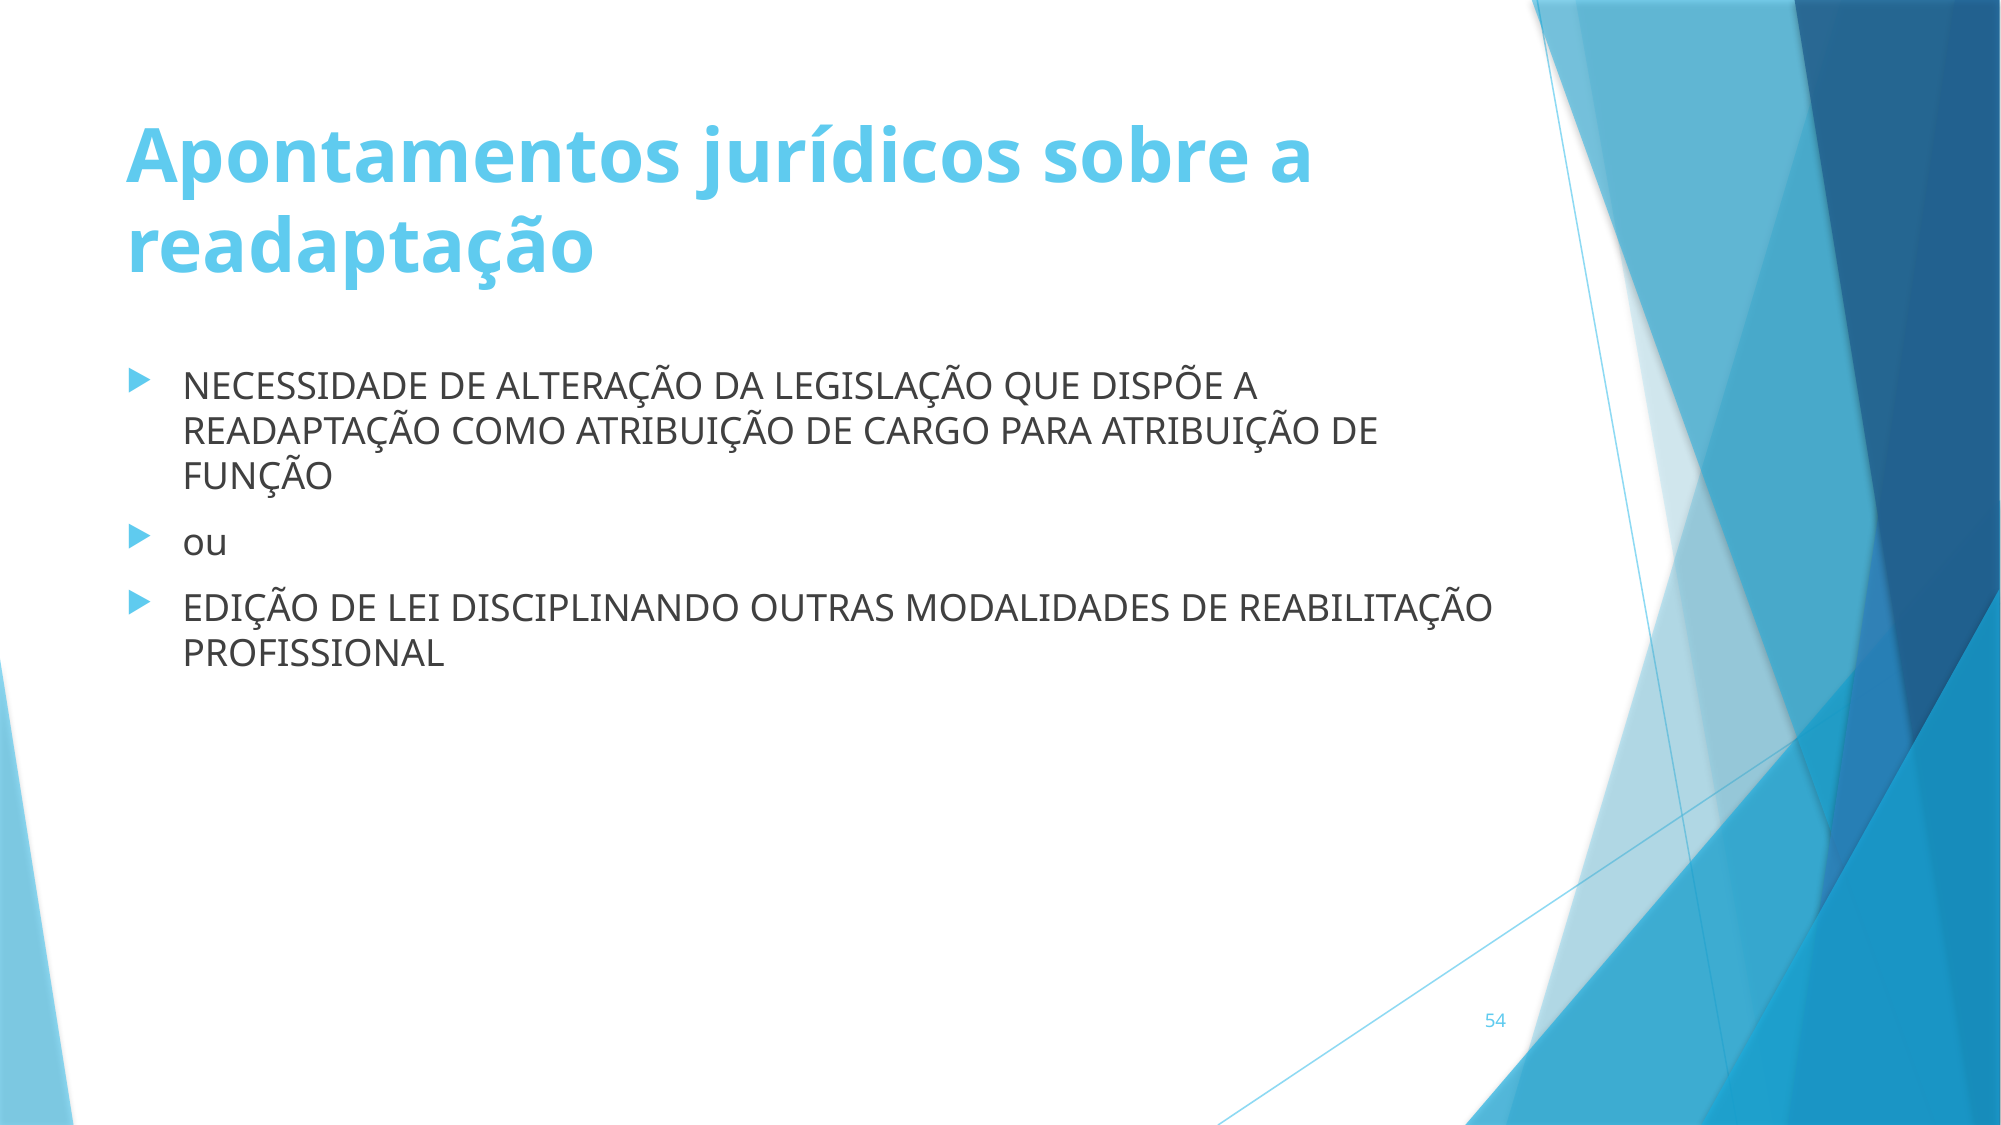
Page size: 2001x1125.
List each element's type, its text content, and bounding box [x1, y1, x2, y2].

slide_number 54 [1409, 991, 1522, 1051]
list NECESSIDADE DE ALTERAÇÃO DA LEGISLAÇÃO QUE DISPÕE A READAPTAÇÃO COMO ATRIBUIÇÃO DE CARGO PARA ATRIBUIÇÃO DE FUNÇÃO ou EDIÇÃO DE LEI DISCIPLINANDO OUTRAS MODALIDADES DE REABILITAÇÃO PROFISSIONAL [111, 354, 1522, 992]
title Apontamentos jurídicos sobre a readaptação [111, 99, 1522, 317]
